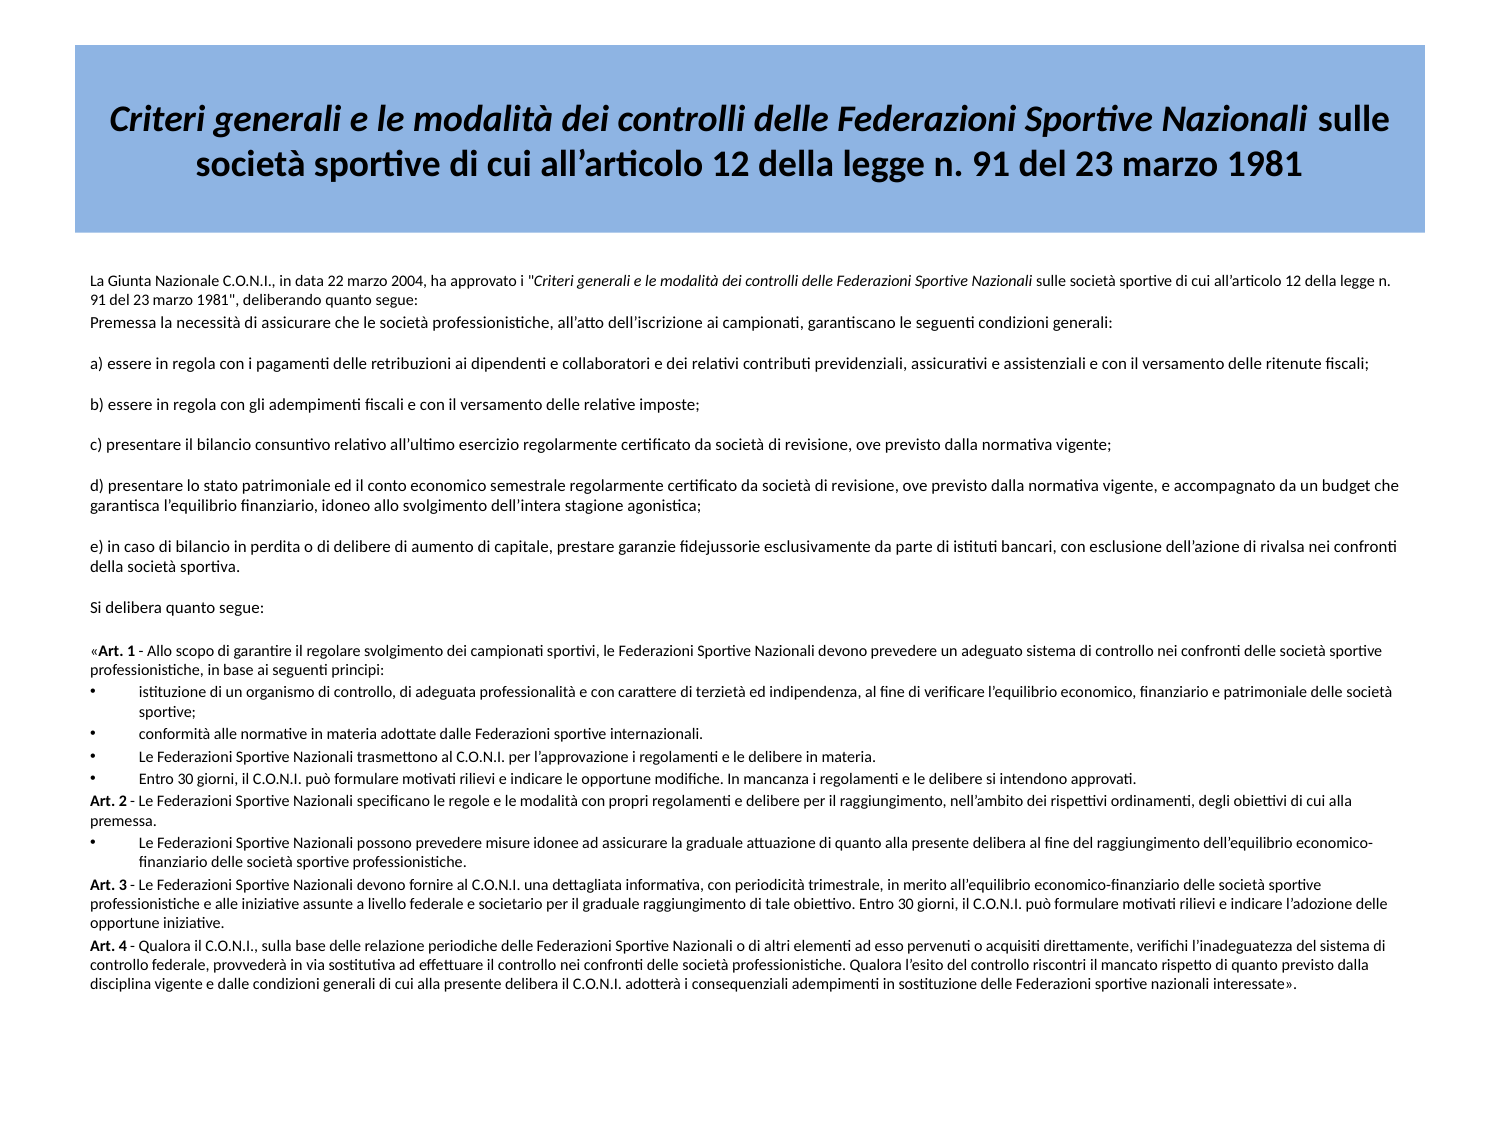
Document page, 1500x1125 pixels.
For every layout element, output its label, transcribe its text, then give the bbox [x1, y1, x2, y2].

title Criteri generali e le modalità dei controlli delle Federazioni Sportive Nazionali sulle società sportive di cui all’articolo 12 della legge n. 91 del 23 marzo 1981 [75, 45, 1425, 233]
list La Giunta Nazionale C.O.N.I., in data 22 marzo 2004, ha approvato i "Criteri generali e le modalità dei controlli delle Federazioni Sportive Nazionali sulle società sportive di cui all’articolo 12 della legge n. 91 del 23 marzo 1981", deliberando quanto segue: Premessa la necessità di assicurare che le società professionistiche, all’atto dell’iscrizione ai campionati, garantiscano le seguenti condizioni generali: a) essere in regola con i pagamenti delle retribuzioni ai dipendenti e collaboratori e dei relativi contributi previdenziali, assicurativi e assistenziali e con il versamento delle ritenute fiscali; b) essere in regola con gli adempimenti fiscali e con il versamento delle relative imposte; c) presentare il bilancio consuntivo relativo all’ultimo esercizio regolarmente certificato da società di revisione, ove previsto dalla normativa vigente; d) presentare lo stato patrimoniale ed il conto economico semestrale regolarmente certificato da società di revisione, ove previsto dalla normativa vigente, e accompagnato da un budget che garantisca l’equilibrio finanziario, idoneo allo svolgimento dell’intera stagione agonistica; e) in caso di bilancio in perdita o di delibere di aumento di capitale, prestare garanzie fidejussorie esclusivamente da parte di istituti bancari, con esclusione dell’azione di rivalsa nei confronti della società sportiva. Si delibera quanto segue: «Art. 1 - Allo scopo di garantire il regolare svolgimento dei campionati sportivi, le Federazioni Sportive Nazionali devono prevedere un adeguato sistema di controllo nei confronti delle società sportive professionistiche, in base ai seguenti principi: istituzione di un organismo di controllo, di adeguata professionalità e con carattere di terzietà ed indipendenza, al fine di verificare l’equilibrio economico, finanziario e patrimoniale delle società sportive; conformità alle normative in materia adottate dalle Federazioni sportive internazionali. Le Federazioni Sportive Nazionali trasmettono al C.O.N.I. per l’approvazione i regolamenti e le delibere in materia. Entro 30 giorni, il C.O.N.I. può formulare motivati rilievi e indicare le opportune modifiche. In mancanza i regolamenti e le delibere si intendono approvati. Art. 2 - Le Federazioni Sportive Nazionali specificano le regole e le modalità con propri regolamenti e delibere per il raggiungimento, nell’ambito dei rispettivi ordinamenti, degli obiettivi di cui alla premessa. Le Federazioni Sportive Nazionali possono prevedere misure idonee ad assicurare la graduale attuazione di quanto alla presente delibera al fine del raggiungimento dell’equilibrio economico-finanziario delle società sportive professionistiche. Art. 3 - Le Federazioni Sportive Nazionali devono fornire al C.O.N.I. una dettagliata informativa, con periodicità trimestrale, in merito all’equilibrio economico-finanziario delle società sportive professionistiche e alle iniziative assunte a livello federale e societario per il graduale raggiungimento di tale obiettivo. Entro 30 giorni, il C.O.N.I. può formulare motivati rilievi e indicare l’adozione delle opportune iniziative. Art. 4 - Qualora il C.O.N.I., sulla base delle relazione periodiche delle Federazioni Sportive Nazionali o di altri elementi ad esso pervenuti o acquisiti direttamente, verifichi l’inadeguatezza del sistema di controllo federale, provvederà in via sostitutiva ad effettuare il controllo nei confronti delle società professionistiche. Qualora l’esito del controllo riscontri il mancato rispetto di quanto previsto dalla disciplina vigente e dalle condizioni generali di cui alla presente delibera il C.O.N.I. adotterà i consequenziali adempimenti in sostituzione delle Federazioni sportive nazionali interessate». [75, 262, 1425, 1005]
